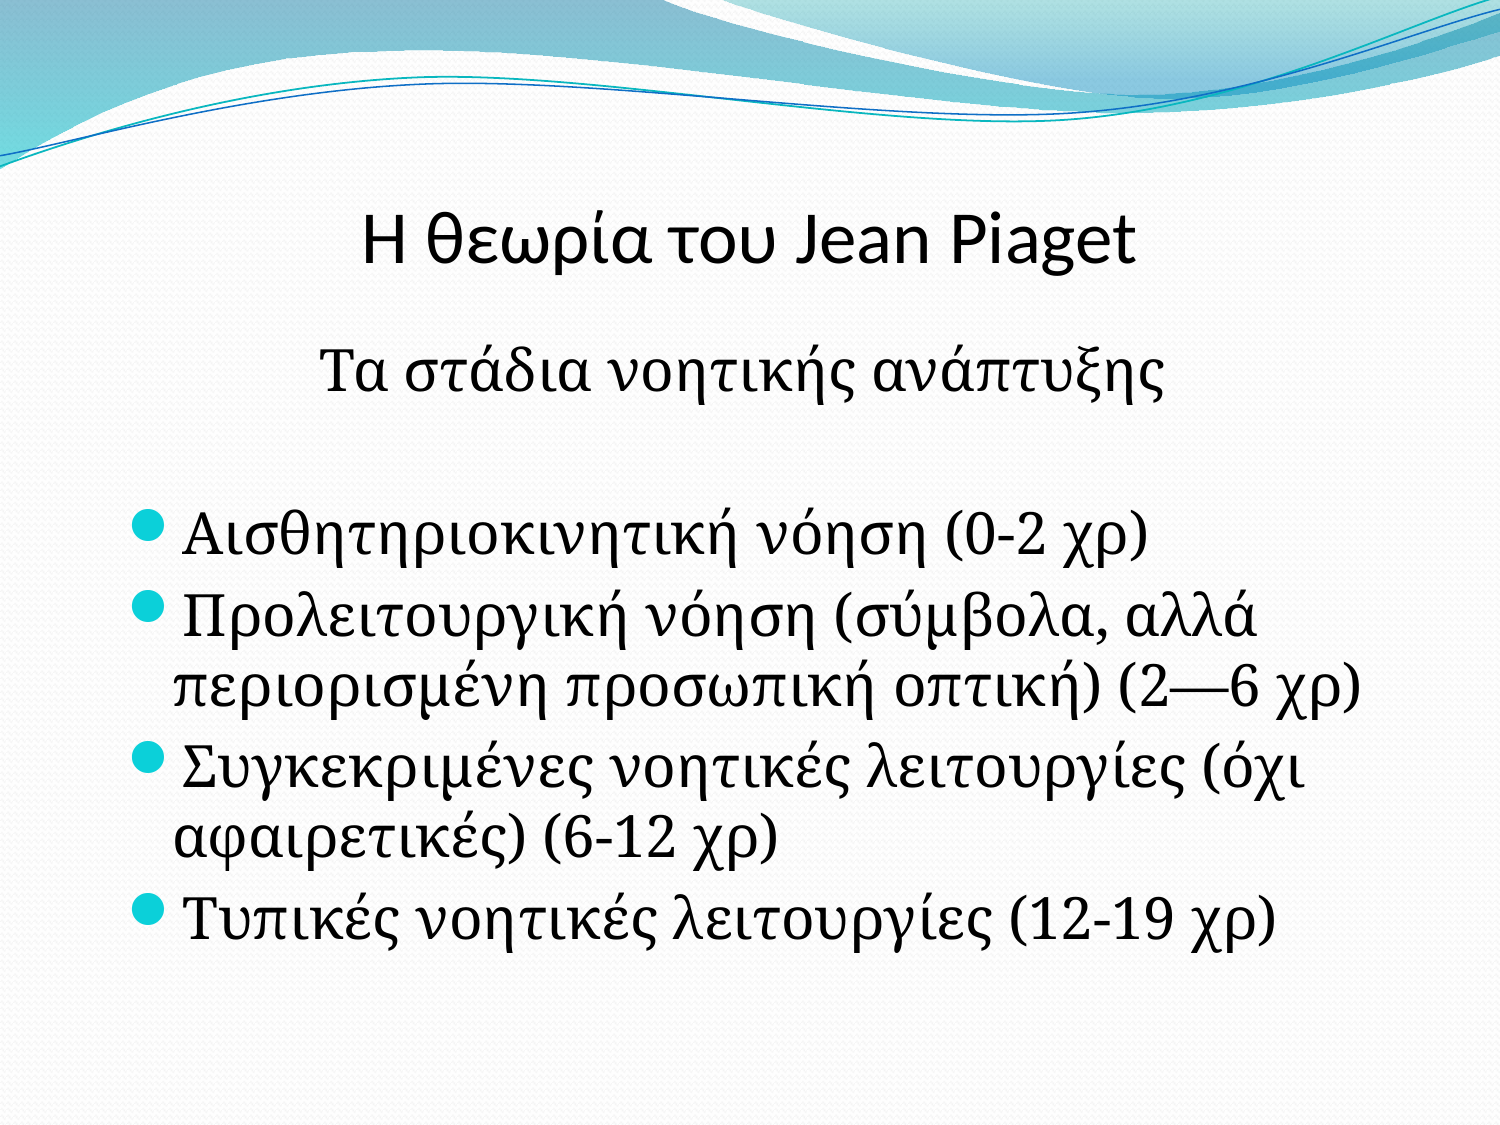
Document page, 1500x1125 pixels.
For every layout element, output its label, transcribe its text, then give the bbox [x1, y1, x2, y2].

title Η θεωρία του Jean Piaget [112, 0, 1388, 279]
list Τα στάδια νοητικής ανάπτυξης Αισθητηριοκινητική νόηση (0-2 χρ) Προλειτουργική νόηση (σύμβολα, αλλά περιορισμένη προσωπική οπτική) (2—6 χρ) Συγκεκριμένες νοητικές λειτουργίες (όχι αφαιρετικές) (6-12 χρ) Τυπικές νοητικές λειτουργίες (12-19 χρ) [112, 326, 1388, 1038]
